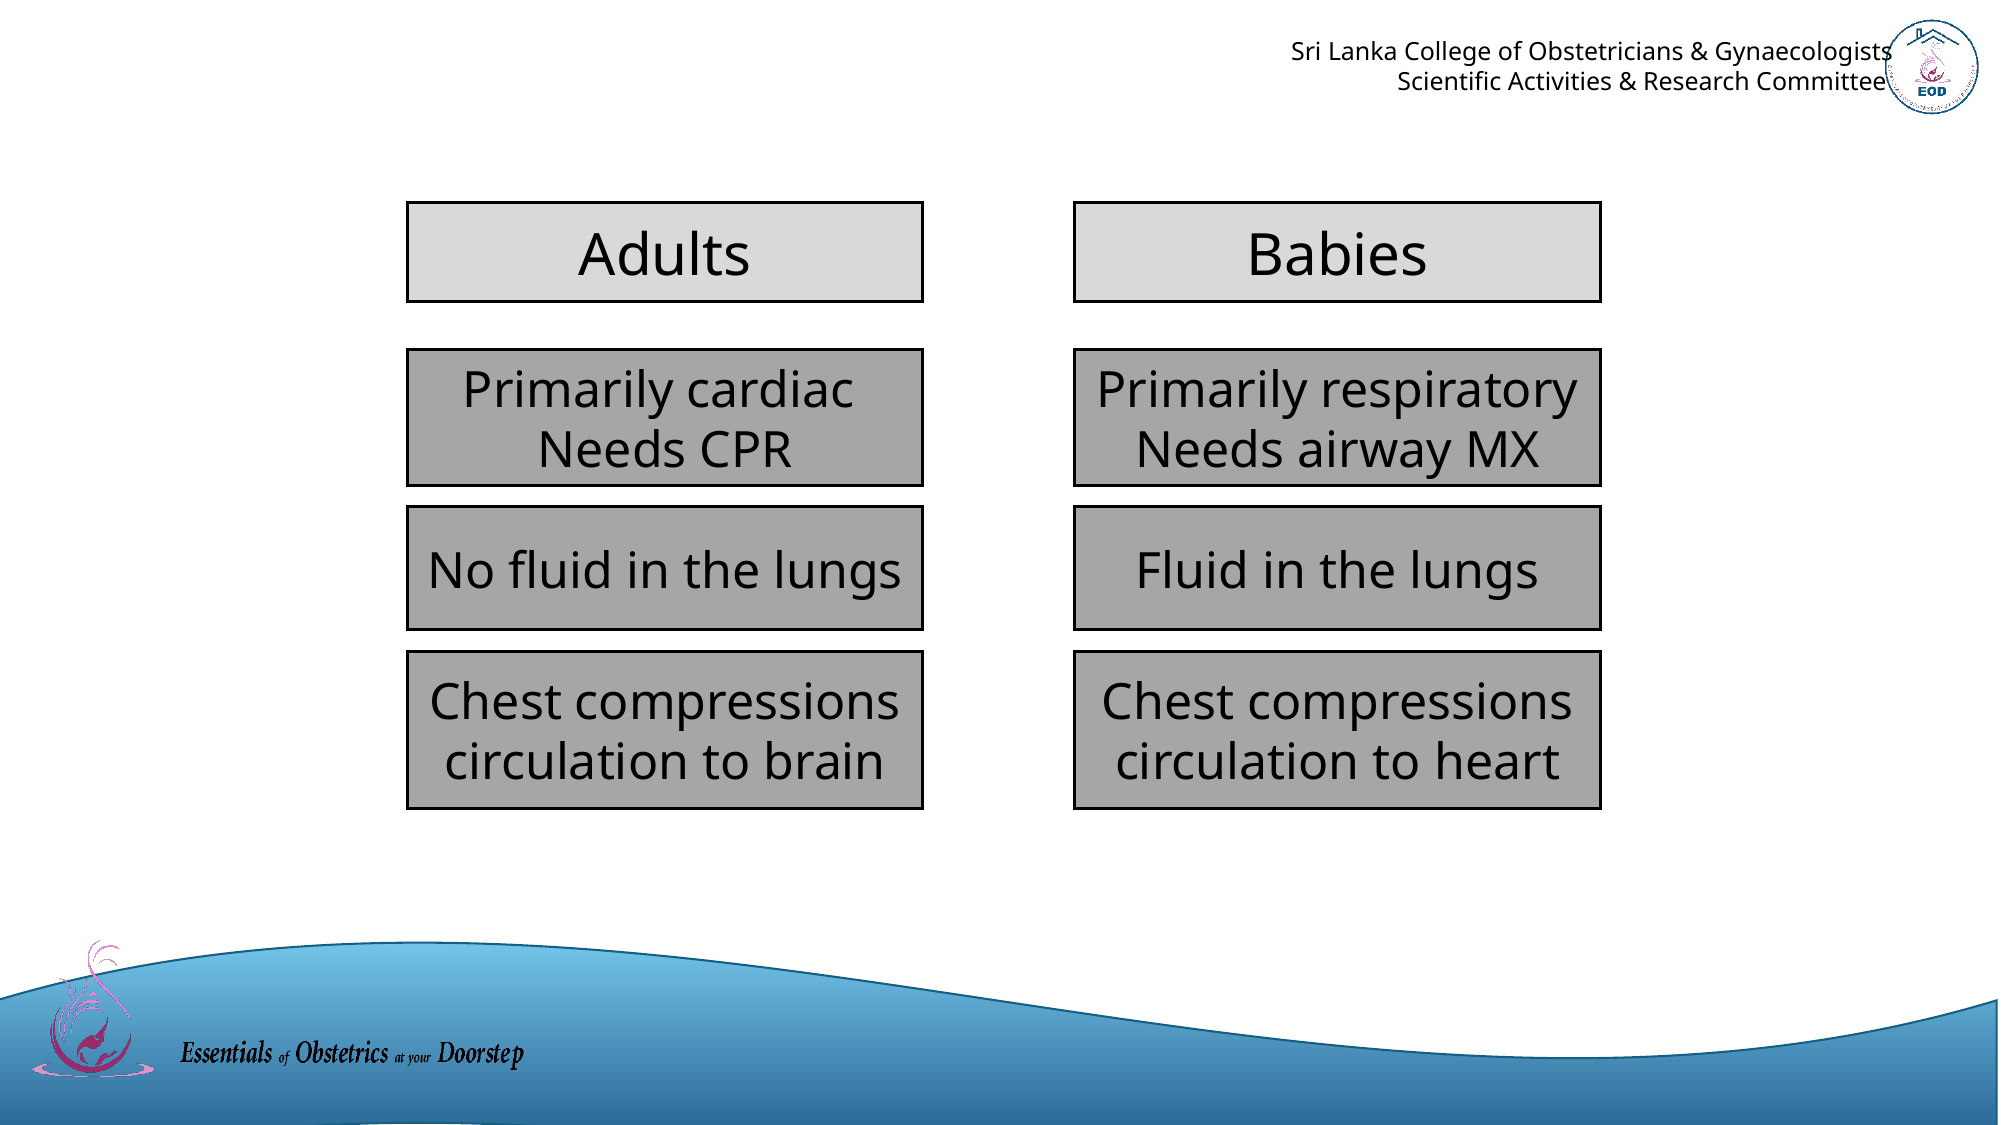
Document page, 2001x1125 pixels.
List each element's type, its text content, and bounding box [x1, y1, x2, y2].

text_box Adults [406, 201, 924, 303]
text_box Primarily respiratory Needs airway MX [1073, 348, 1602, 487]
text_box Sri Lanka College of Obstetricians & Gynaecologists Scientific Activities & Research Committee [1283, 28, 1879, 103]
picture [1879, 14, 1984, 118]
text_box Chest compressions circulation to brain [406, 650, 924, 810]
text_box [0, 942, 1997, 1125]
text_box Chest compressions circulation to heart [1073, 650, 1602, 810]
picture [170, 1030, 535, 1077]
text_box Primarily cardiac Needs CPR [406, 348, 924, 487]
text_box No fluid in the lungs [406, 505, 924, 631]
text_box Fluid in the lungs [1073, 505, 1602, 631]
text_box Babies [1073, 201, 1602, 303]
picture [32, 939, 155, 1077]
